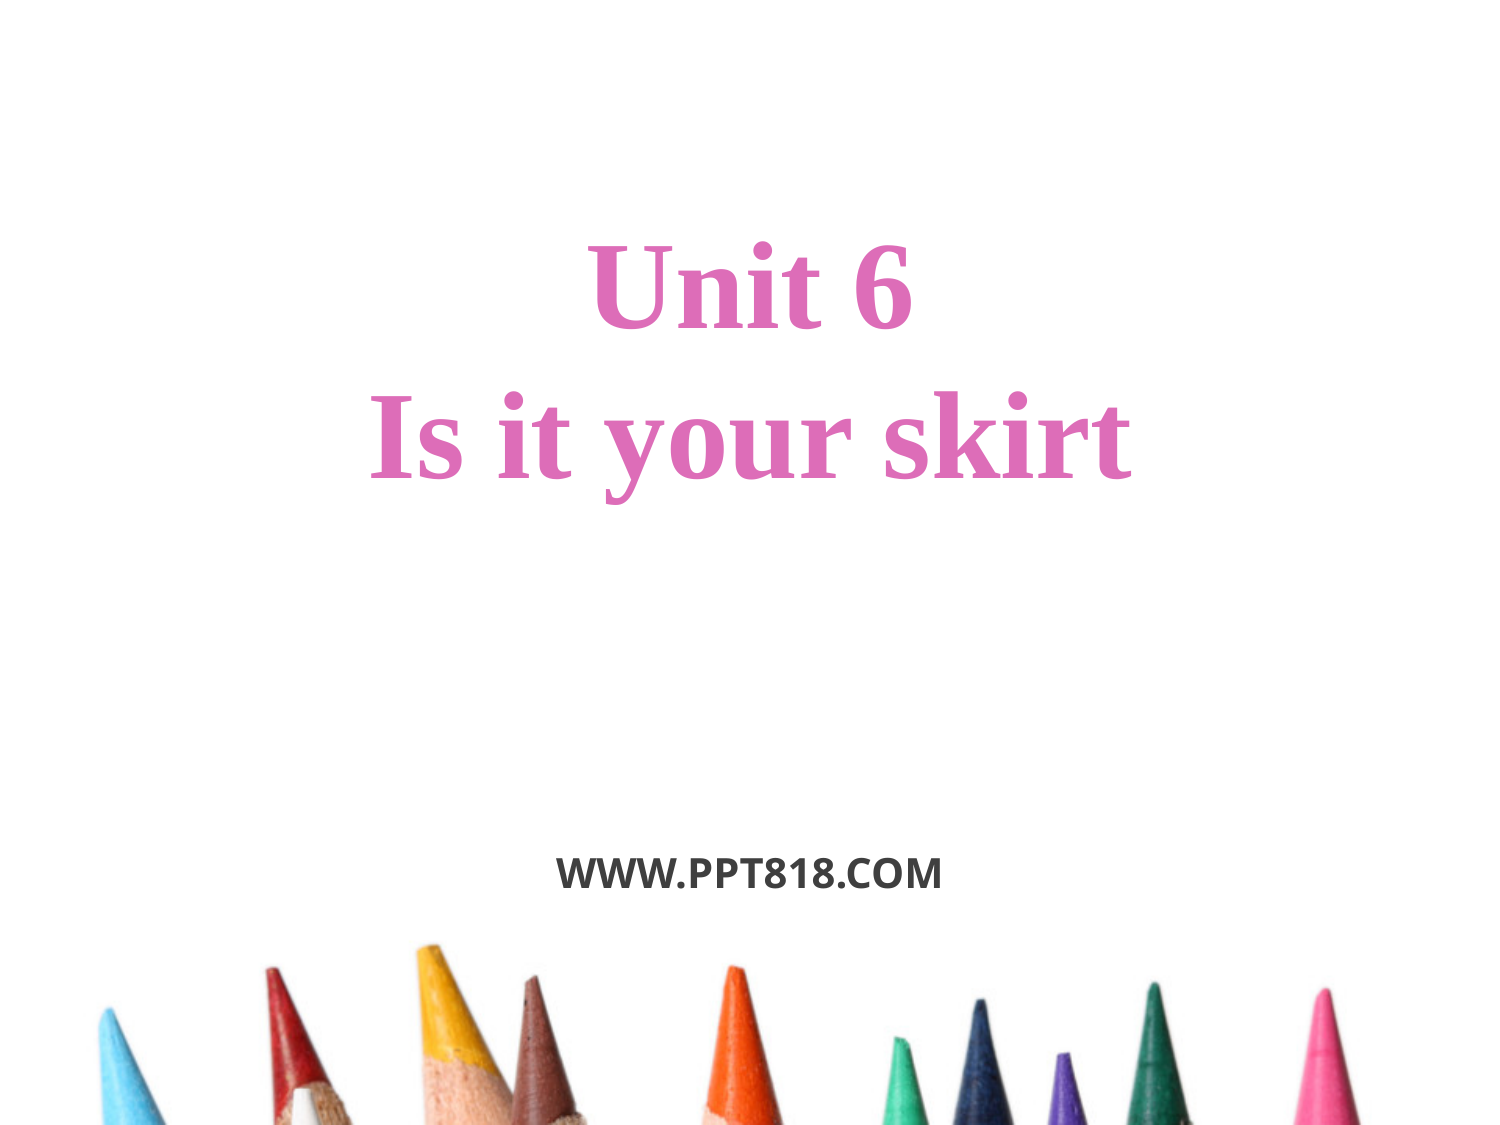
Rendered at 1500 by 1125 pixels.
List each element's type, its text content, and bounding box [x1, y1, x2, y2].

picture [0, 940, 1500, 1125]
text_box WWW.PPT818.COM [0, 834, 1500, 904]
text_box Unit 6 Is it your skirt [1, 196, 1500, 511]
